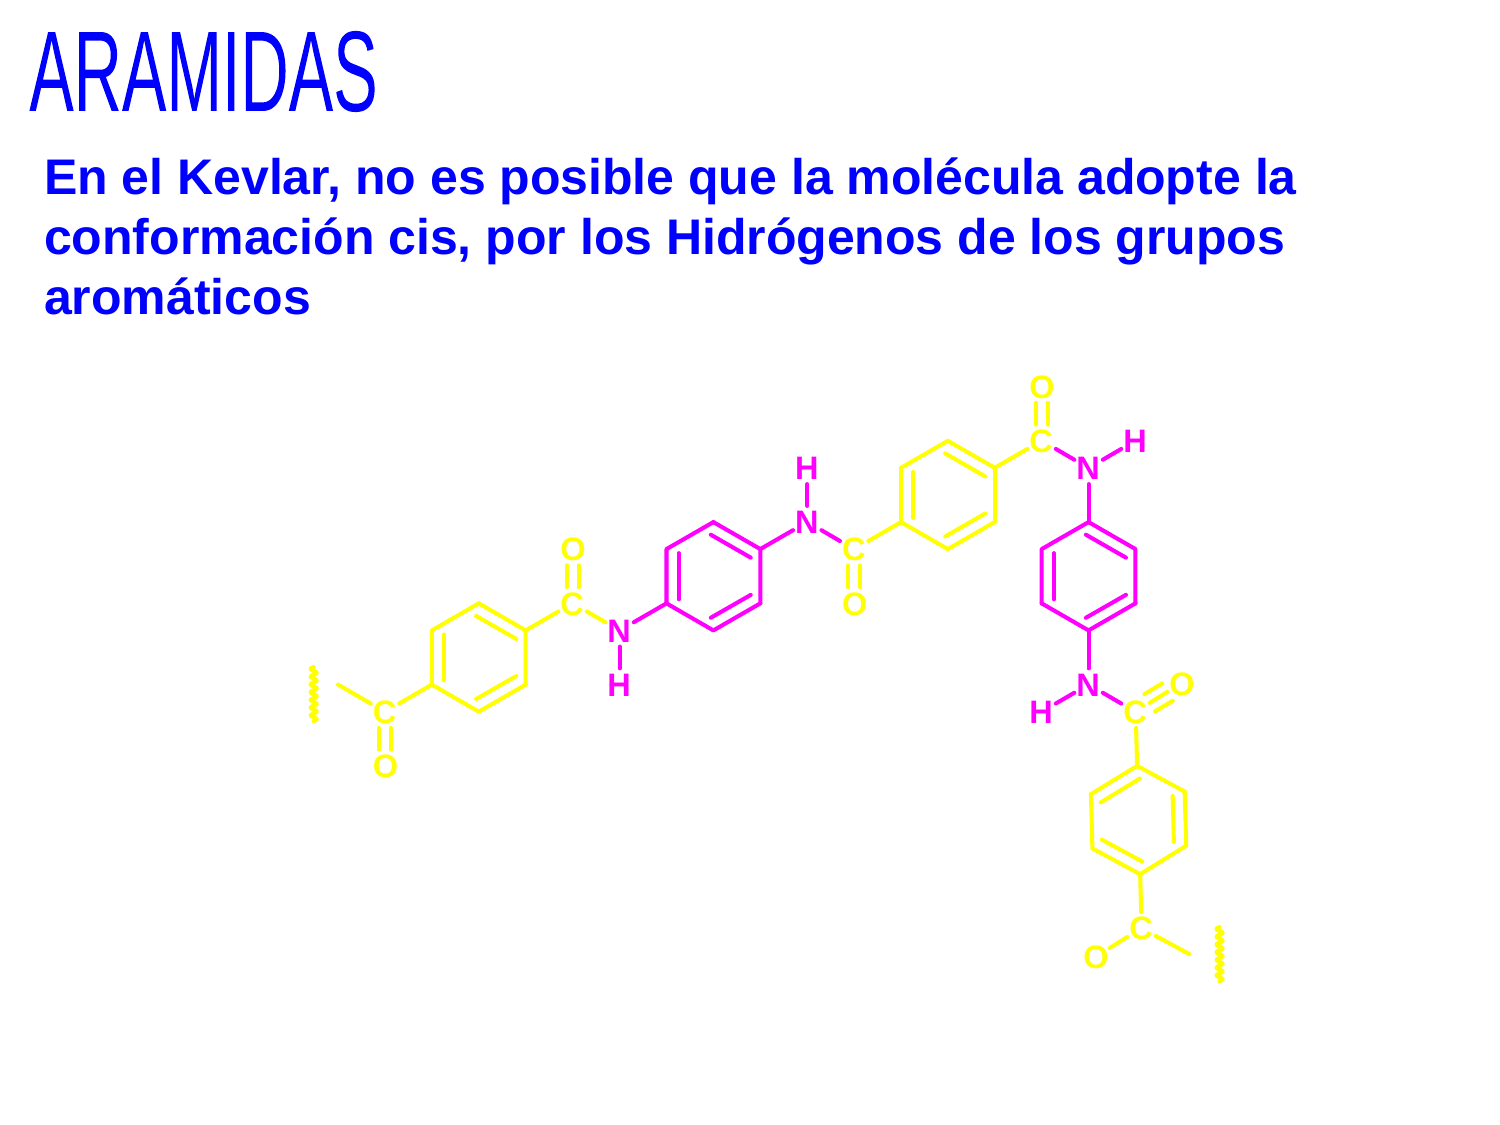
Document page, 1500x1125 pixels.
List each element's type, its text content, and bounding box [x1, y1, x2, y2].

picture [288, 349, 1245, 1007]
text_box En el Kevlar, no es posible que la molécula adopte la conformación cis, por los Hidrógenos de los grupos aromáticos [29, 137, 1465, 332]
